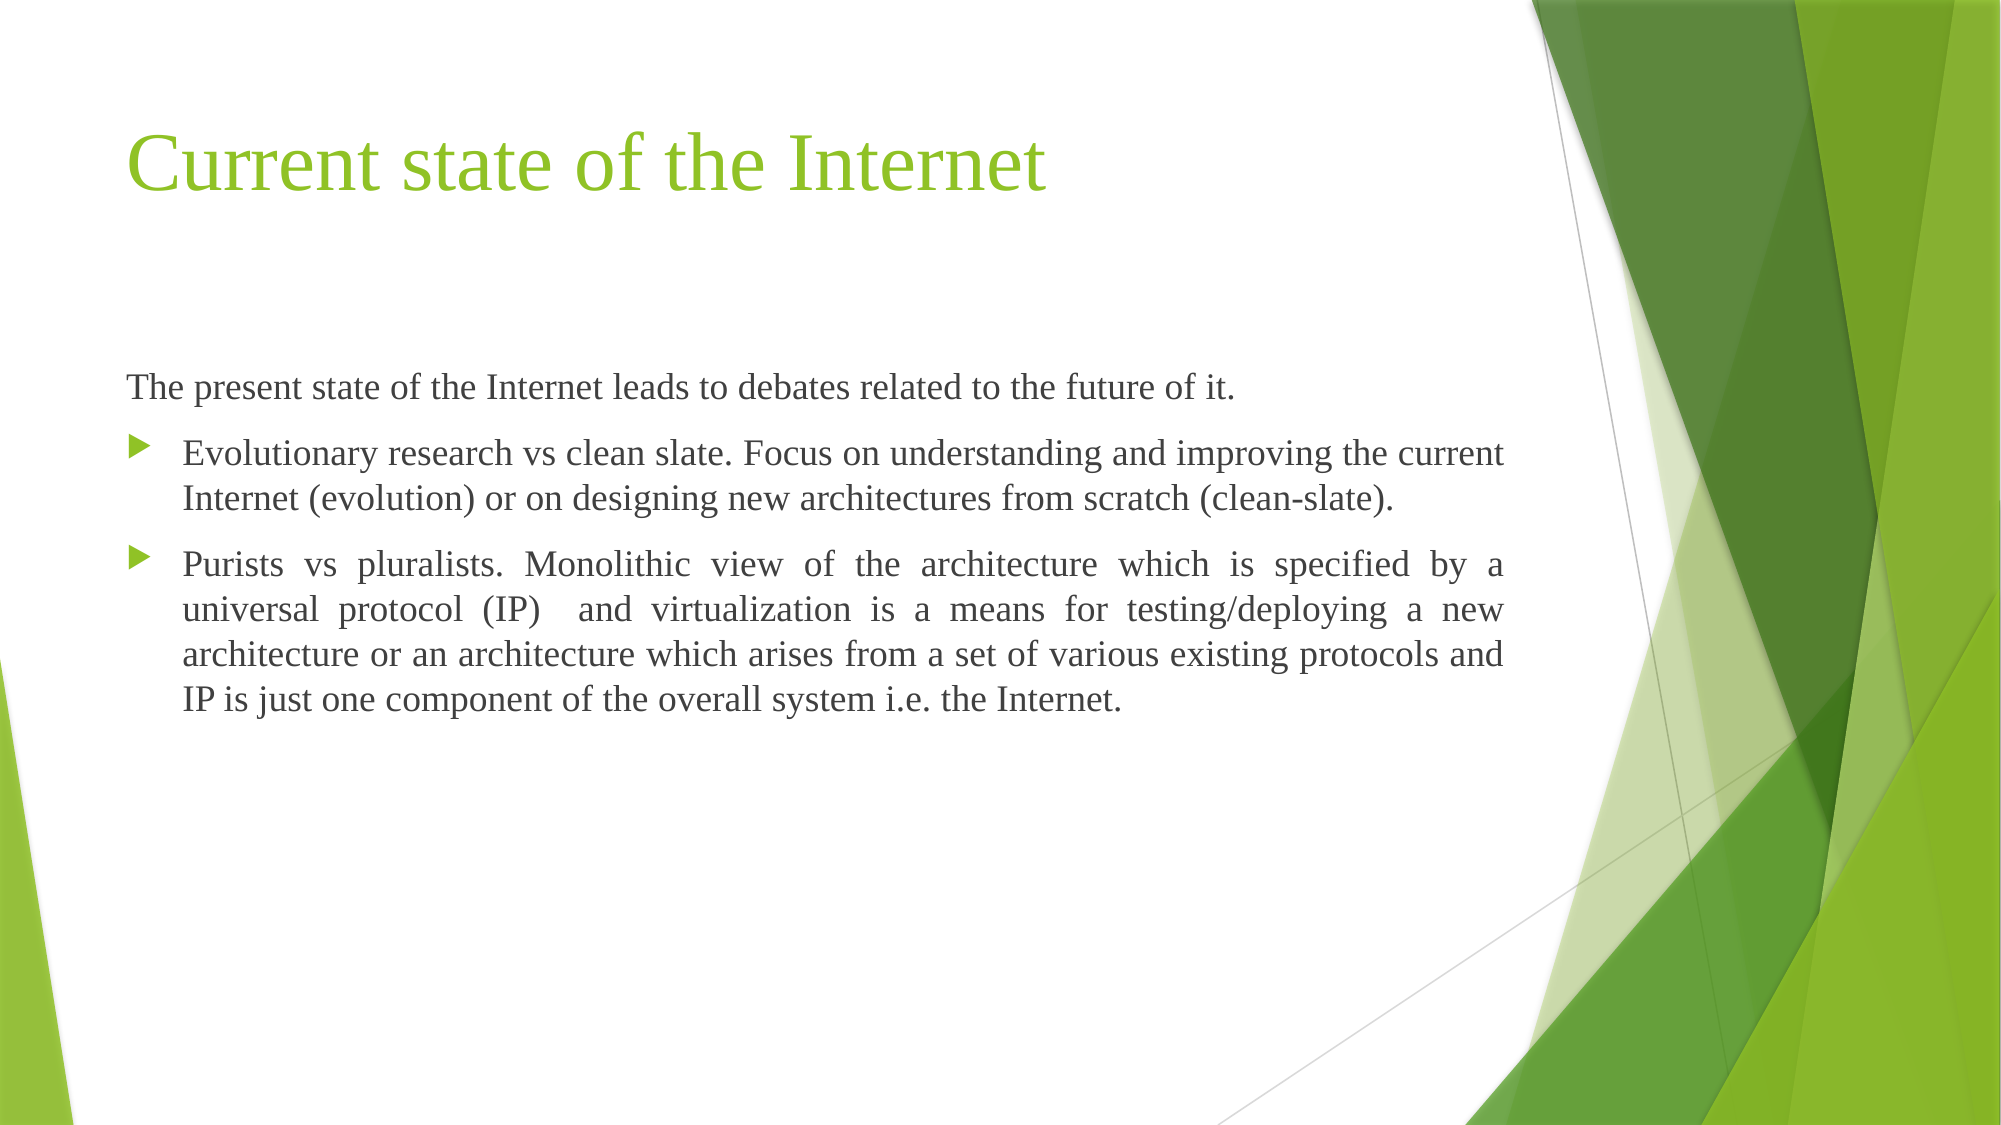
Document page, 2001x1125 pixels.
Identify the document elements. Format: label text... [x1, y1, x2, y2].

title Current state of the Internet [111, 99, 1522, 317]
list The present state of the Internet leads to debates related to the future of it. Evolutionary research vs clean slate. Focus on understanding and improving the current Internet (evolution) or on designing new architectures from scratch (clean-slate). Purists vs pluralists. Monolithic view of the architecture which is specified by a universal protocol (IP) and virtualization is a means for testing/deploying a new architecture or an architecture which arises from a set of various existing protocols and IP is just one component of the overall system i.e. the Internet. [111, 354, 1522, 992]
